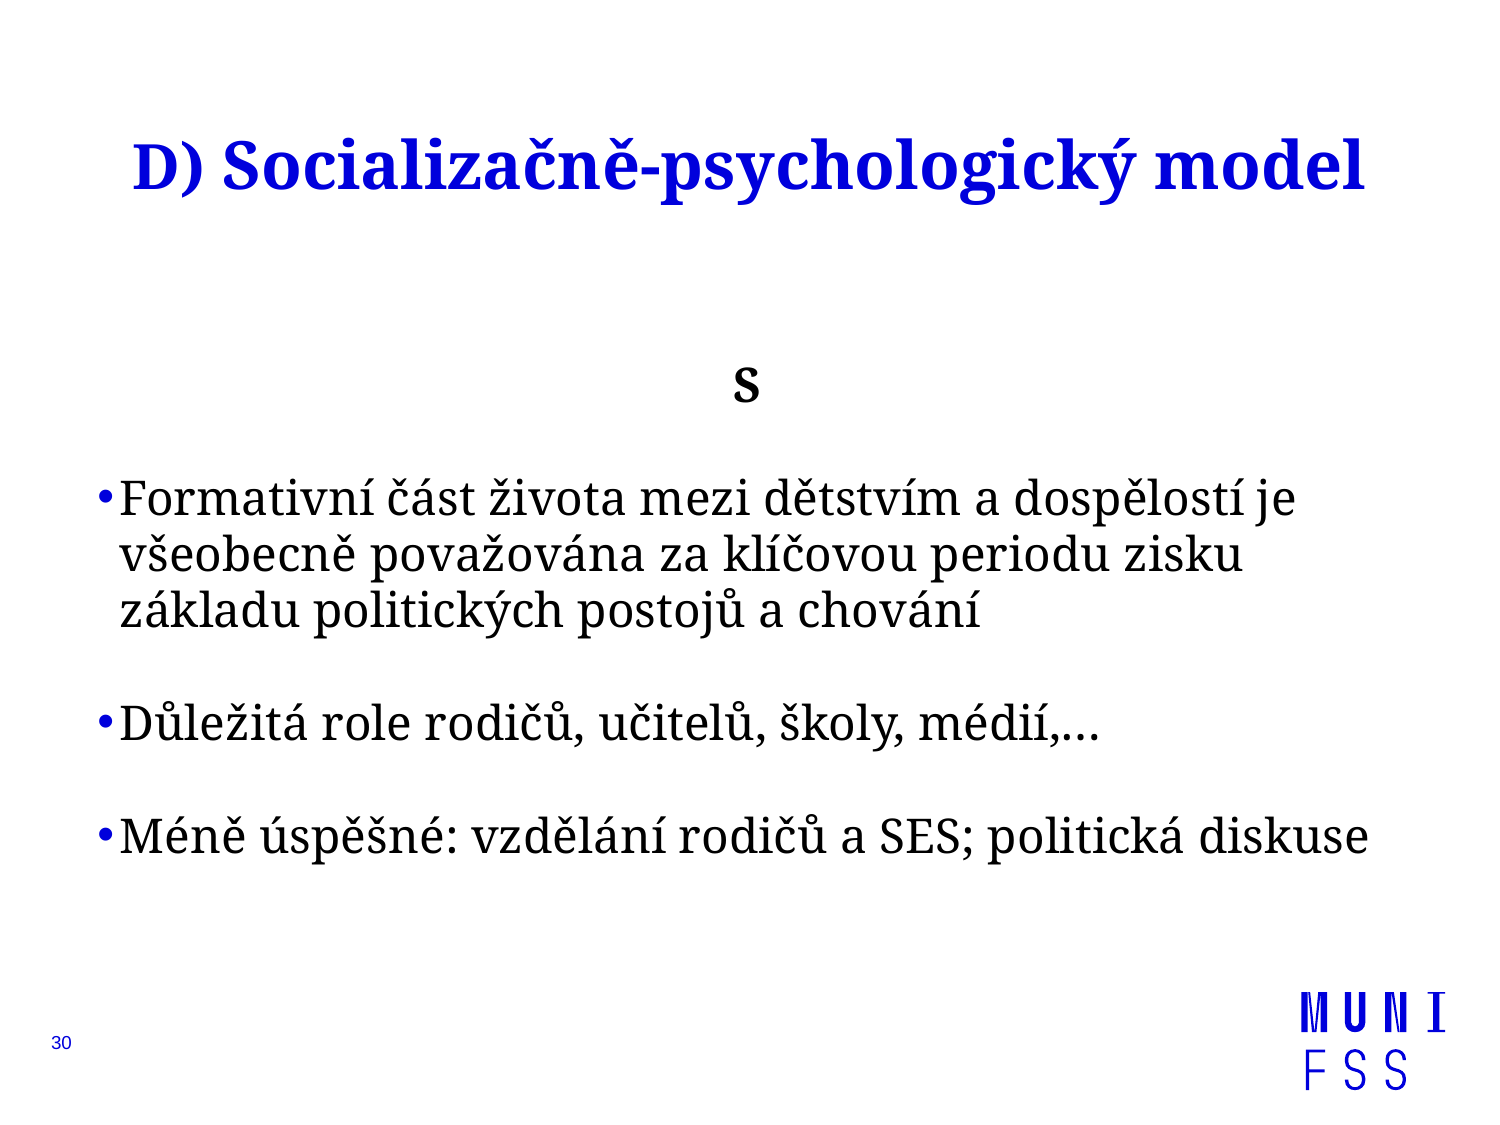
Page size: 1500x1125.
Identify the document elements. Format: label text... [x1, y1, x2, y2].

slide_number 30 [50, 1021, 82, 1063]
title D) Socializačně-psychologický model [88, 140, 1412, 215]
list S Formativní část života mezi dětstvím a dospělostí je všeobecně považována za klíčovou periodu zisku základu politických postojů a chování Důležitá role rodičů, učitelů, školy, médií,… Méně úspěšné: vzdělání rodičů a SES; politická diskuse [88, 356, 1412, 1125]
